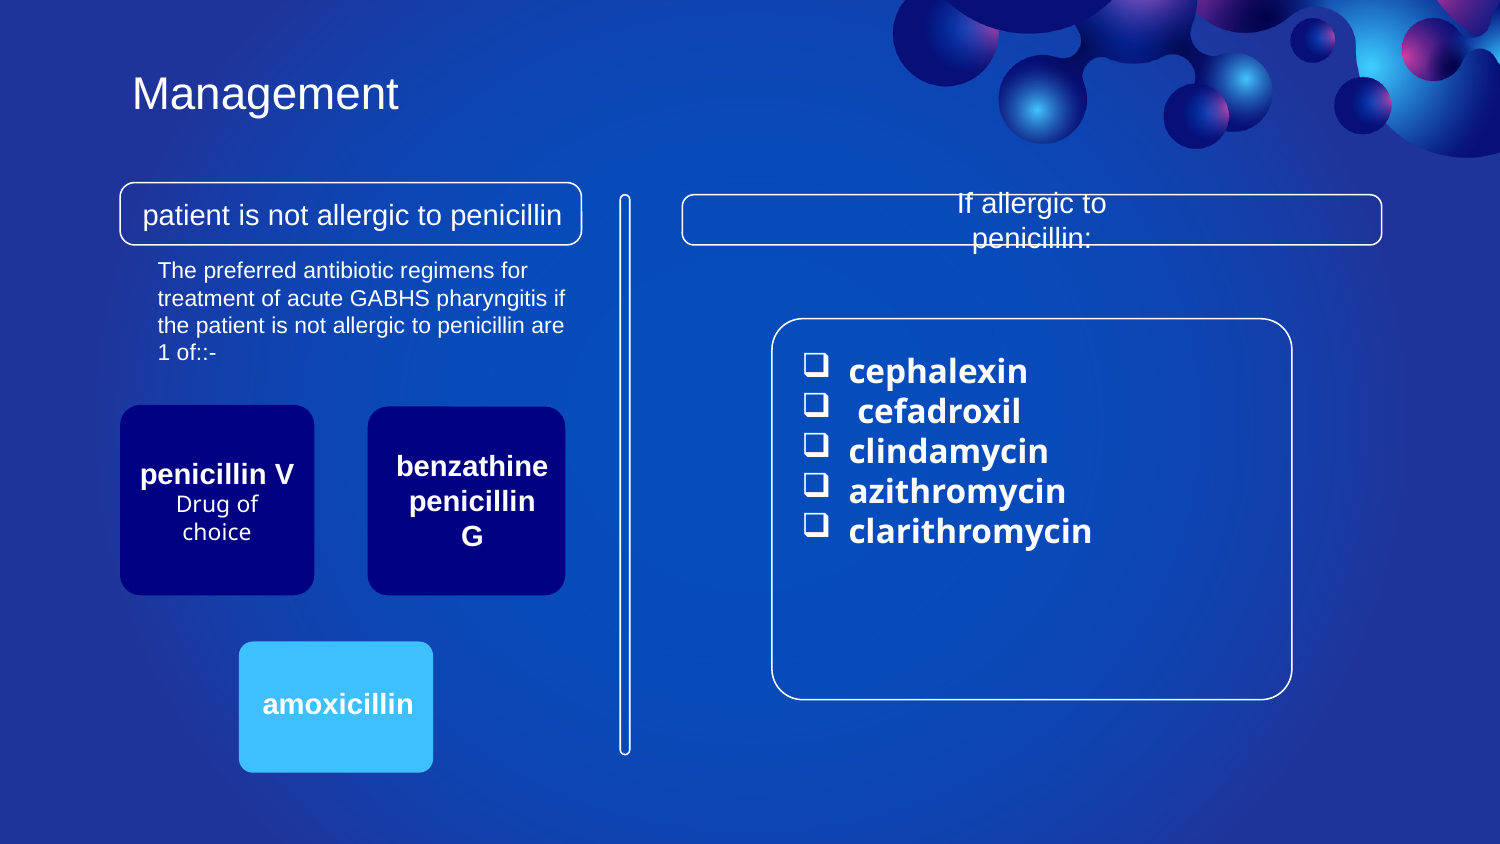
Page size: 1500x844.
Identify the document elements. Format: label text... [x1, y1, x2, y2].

text_box [682, 194, 1382, 245]
text_box penicillin V Drug of choice [124, 437, 311, 563]
text_box [120, 187, 124, 241]
text_box amoxicillin [239, 660, 437, 746]
title Management [116, 52, 1381, 131]
text_box [120, 404, 315, 596]
text_box cephalexin cefadroxil clindamycin azithromycin clarithromycin [786, 335, 1332, 726]
picture [0, 0, 1500, 844]
text_box benzathine penicillin G [379, 437, 566, 563]
text_box [620, 194, 630, 755]
text_box [771, 318, 1289, 695]
text_box [238, 641, 434, 773]
text_box If allergic to penicillin: [878, 197, 1186, 243]
text_box patient is not allergic to penicillin [124, 182, 582, 245]
text_box The preferred antibiotic regimens for treatment of acute GABHS pharyngitis if the patient is not allergic to penicillin are 1 of::- [142, 240, 599, 361]
text_box [367, 406, 566, 596]
